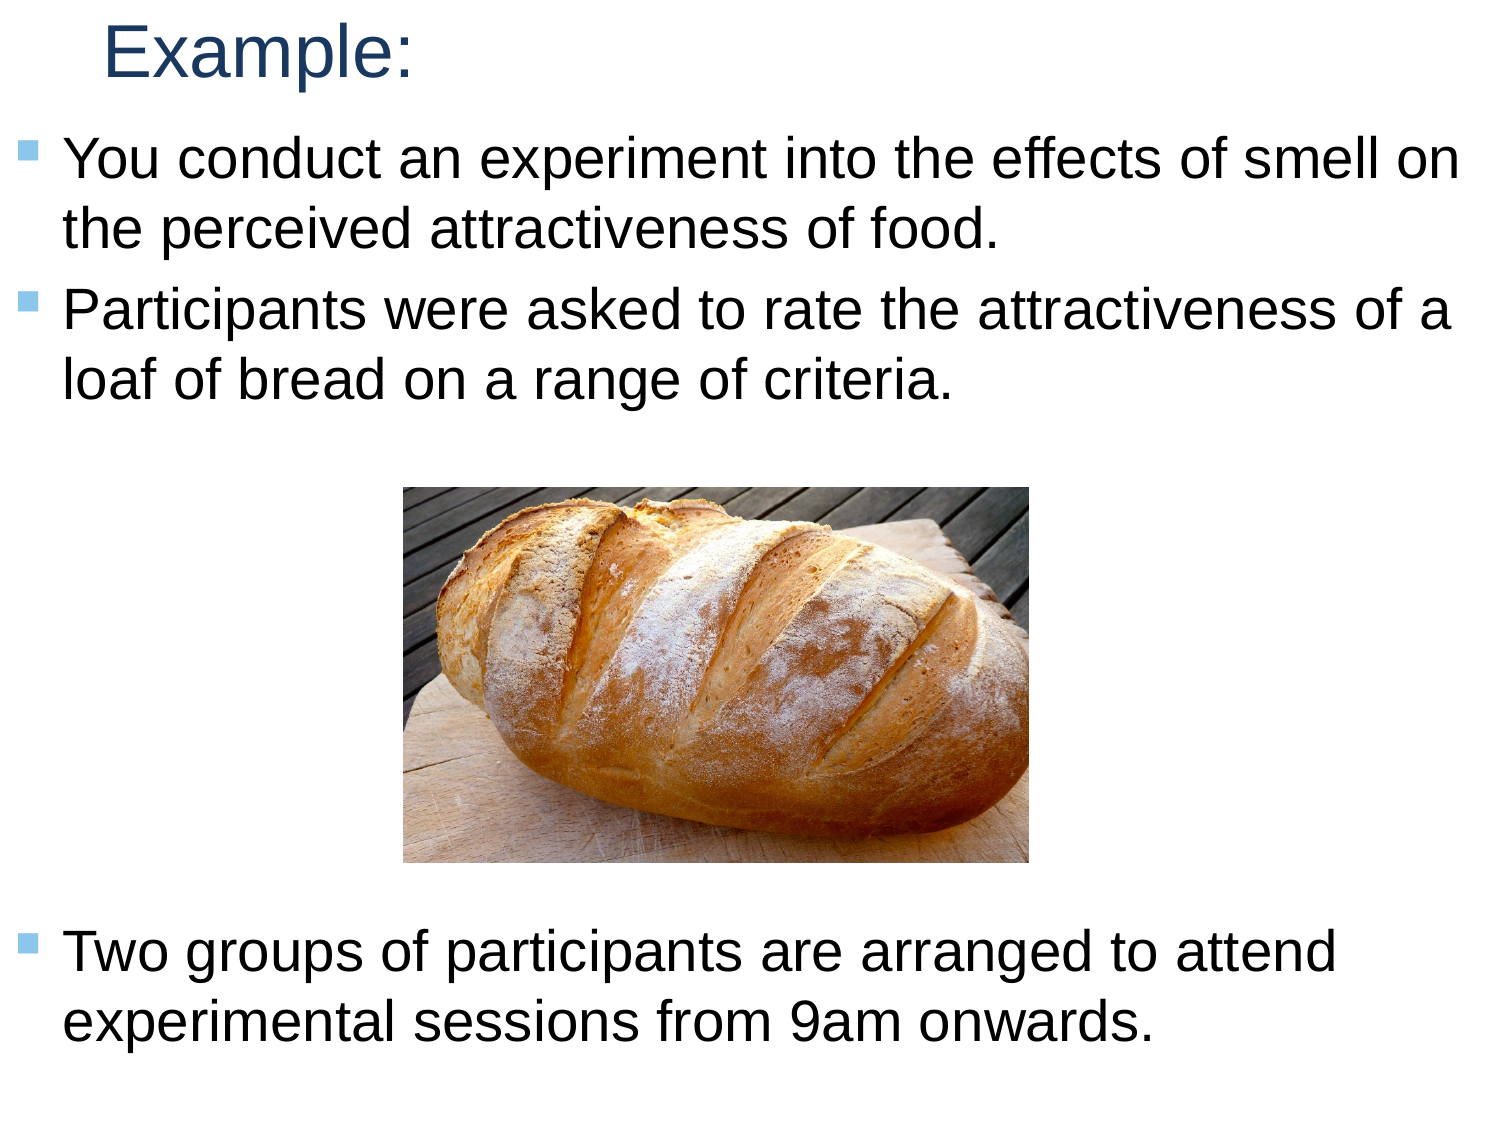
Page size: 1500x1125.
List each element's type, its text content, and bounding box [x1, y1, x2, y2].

list You conduct an experiment into the effects of smell on the perceived attractiveness of food. Participants were asked to rate the attractiveness of a loaf of bread on a range of criteria. Two groups of participants are arranged to attend experimental sessions from 9am onwards. [0, 112, 1500, 1013]
picture [403, 487, 1029, 863]
title Example: [87, 49, 1450, 100]
